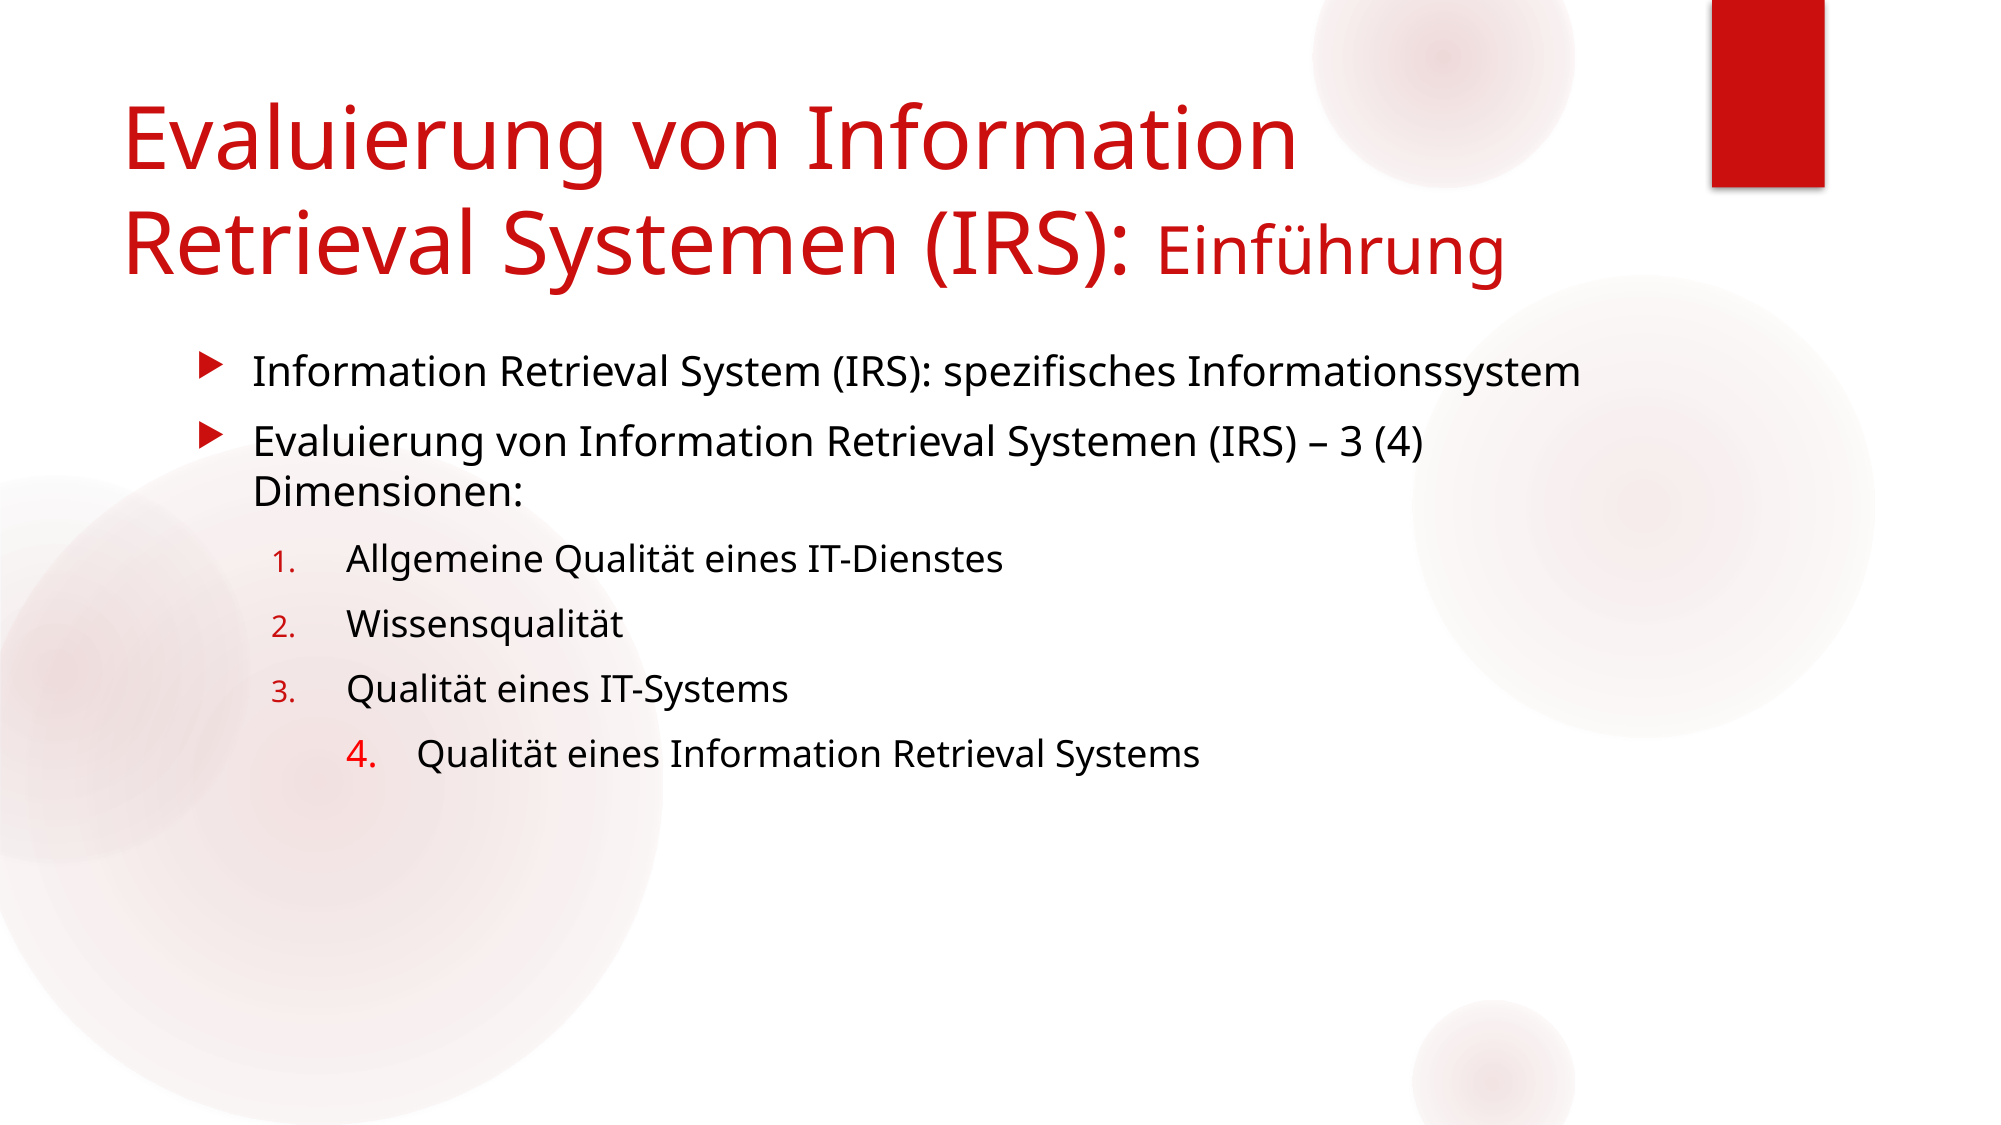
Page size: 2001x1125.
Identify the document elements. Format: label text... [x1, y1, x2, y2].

list Information Retrieval System (IRS): spezifisches Informationssystem Evaluierung von Information Retrieval Systemen (IRS) – 3 (4) Dimensionen: Allgemeine Qualität eines IT-Dienstes Wissensqualität Qualität eines IT-Systems 4. Qualität eines Information Retrieval Systems [181, 336, 1649, 1025]
title Evaluierung von Information Retrieval Systemen (IRS): Einführung [106, 74, 1649, 304]
